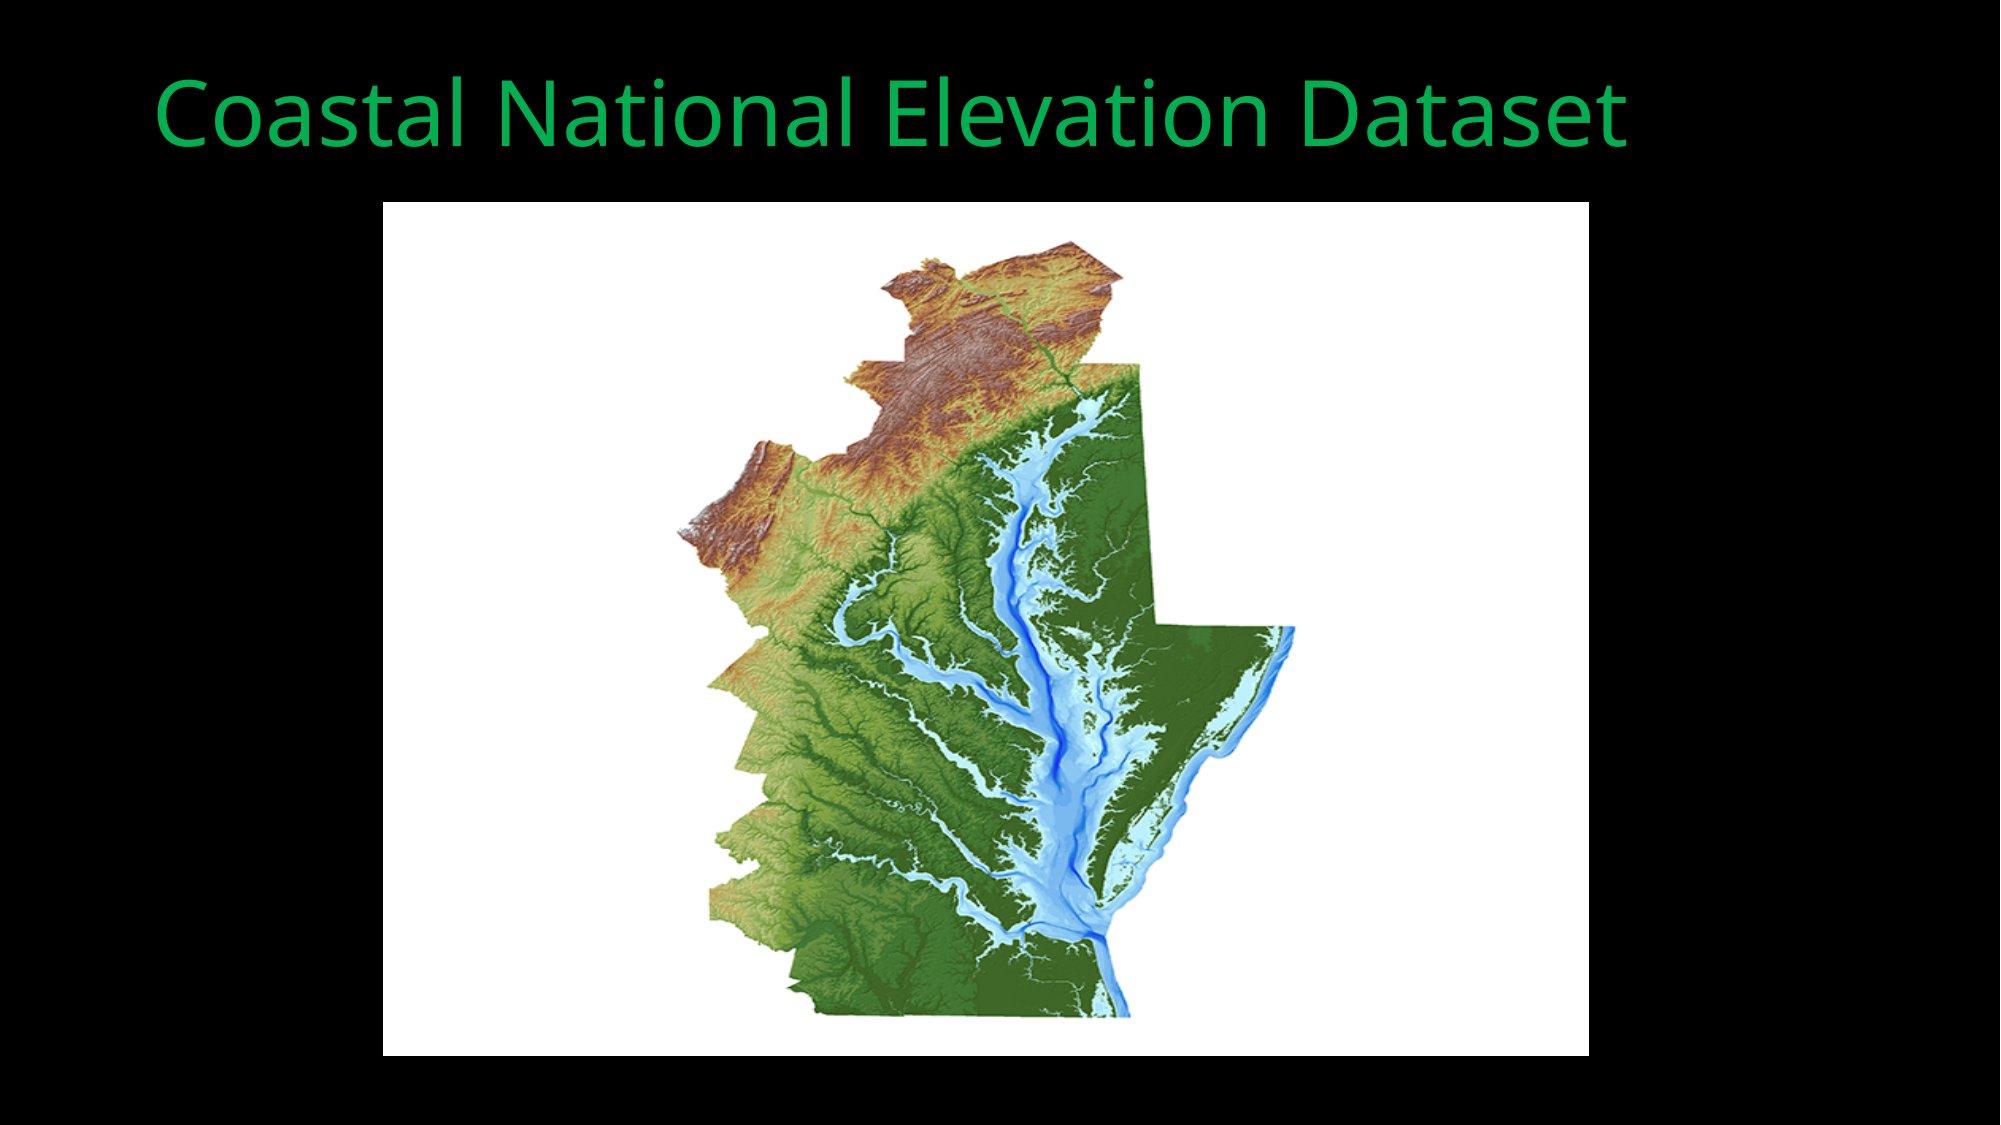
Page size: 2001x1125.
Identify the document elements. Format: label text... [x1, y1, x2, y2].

title Coastal National Elevation Dataset [137, 59, 1863, 173]
picture [383, 202, 1589, 1057]
